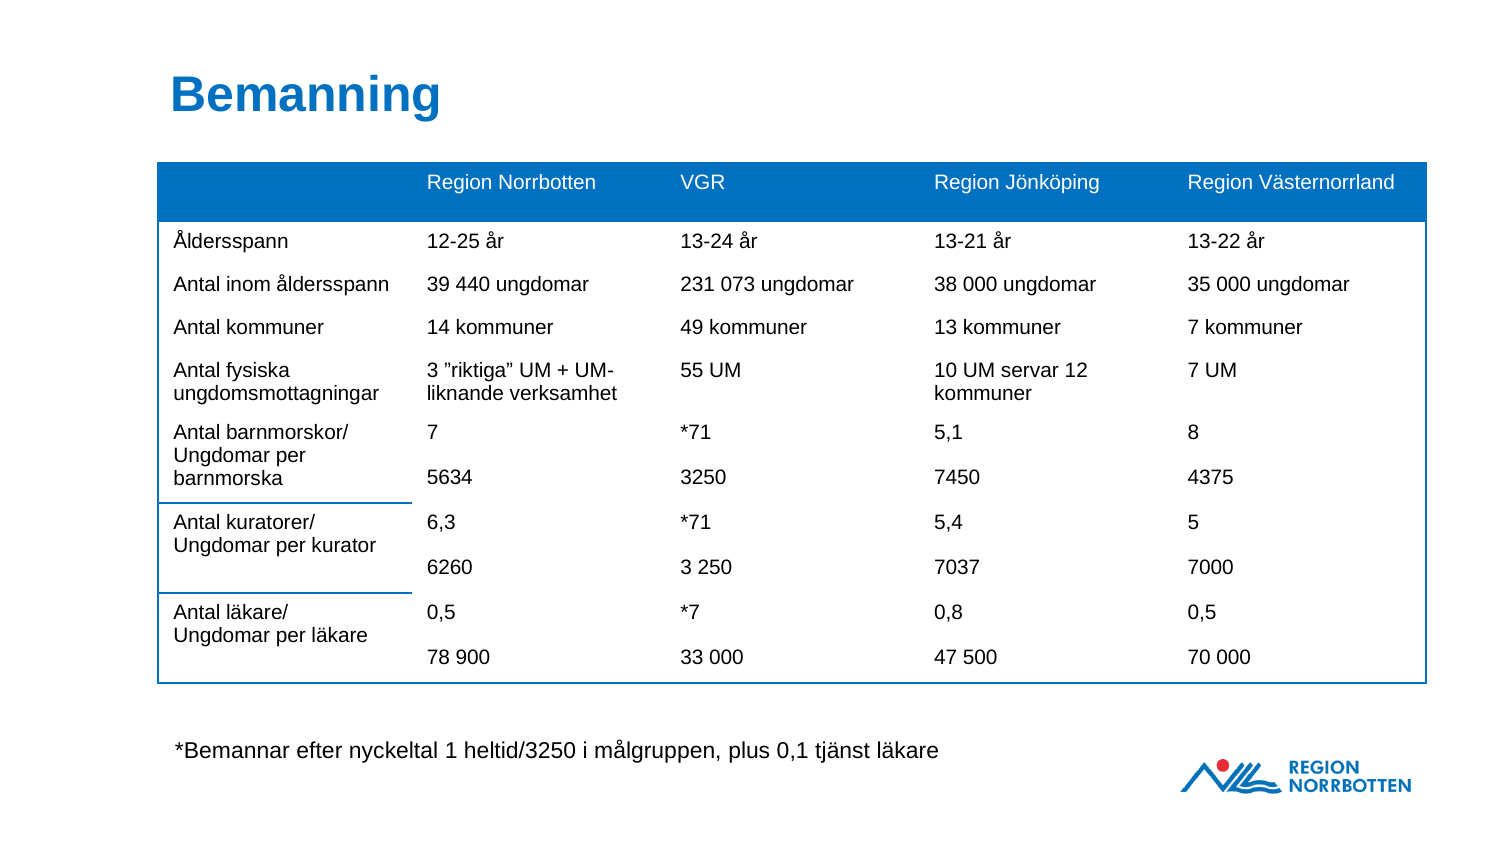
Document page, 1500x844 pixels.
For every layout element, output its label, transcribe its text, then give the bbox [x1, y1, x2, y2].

table_cell 8 [1173, 413, 1425, 458]
table_cell 0,5 [412, 593, 665, 638]
table_cell Antal barnmorskor/ Ungdomar per barnmorska [159, 413, 412, 502]
table_cell 35 000 ungdomar [1173, 265, 1425, 308]
table_cell 70 000 [1173, 638, 1425, 682]
picture [1170, 749, 1423, 803]
table_cell 5,4 [919, 503, 1173, 548]
table_cell 78 900 [412, 638, 665, 682]
table_cell 47 500 [919, 638, 1173, 682]
table_cell 33 000 [665, 638, 919, 682]
table_cell 7450 [919, 458, 1173, 503]
table_cell 0,5 [1173, 593, 1425, 638]
table_cell 7037 [919, 548, 1173, 593]
table_cell 13-22 år [1173, 222, 1425, 265]
table_cell 3 ”riktiga” UM + UM-liknande verksamhet [412, 351, 665, 413]
table_cell 6,3 [412, 503, 665, 548]
table_cell 6260 [412, 548, 665, 593]
title Bemanning [155, 38, 1137, 130]
table_cell Antal kommuner [159, 308, 412, 351]
table_cell *7 [665, 593, 919, 638]
table_cell Antal fysiska ungdomsmottagningar [159, 351, 412, 413]
table_cell 38 000 ungdomar [919, 265, 1173, 308]
table_cell 14 kommuner [412, 308, 665, 351]
table_cell *71 [665, 413, 919, 458]
table_cell 13 kommuner [919, 308, 1173, 351]
table_cell 55 UM [665, 351, 919, 413]
table_cell Antal inom åldersspann [159, 265, 412, 308]
table_cell 5634 [412, 458, 665, 503]
table_cell 12-25 år [412, 222, 665, 265]
table_header [159, 164, 412, 222]
table_cell Antal läkare/ Ungdomar per läkare [159, 594, 412, 682]
table_cell 49 kommuner [665, 308, 919, 351]
table_cell 13-24 år [665, 222, 919, 265]
table_cell 7 [412, 413, 665, 458]
table_cell 231 073 ungdomar [665, 265, 919, 308]
table_cell 7000 [1173, 548, 1425, 593]
table_header VGR [665, 164, 919, 222]
text_box *Bemannar efter nyckeltal 1 heltid/3250 i målgruppen, plus 0,1 tjänst läkare [160, 727, 955, 770]
table_header Region Västernorrland [1173, 164, 1425, 222]
table_cell 3 250 [665, 548, 919, 593]
table_cell *71 [665, 503, 919, 548]
table_cell 39 440 ungdomar [412, 265, 665, 308]
table_cell 4375 [1173, 458, 1425, 503]
table_cell 7 UM [1173, 351, 1425, 413]
table_cell Åldersspann [159, 222, 412, 265]
table_cell 13-21 år [919, 222, 1173, 265]
table_cell 7 kommuner [1173, 308, 1425, 351]
table_header Region Jönköping [919, 164, 1173, 222]
table_cell 5 [1173, 503, 1425, 548]
table_cell 10 UM servar 12 kommuner [919, 351, 1173, 413]
table_cell 3250 [665, 458, 919, 503]
table_cell Antal kuratorer/ Ungdomar per kurator [159, 504, 412, 592]
table_cell 5,1 [919, 413, 1173, 458]
table_header Region Norrbotten [412, 164, 665, 222]
table_cell 0,8 [919, 593, 1173, 638]
